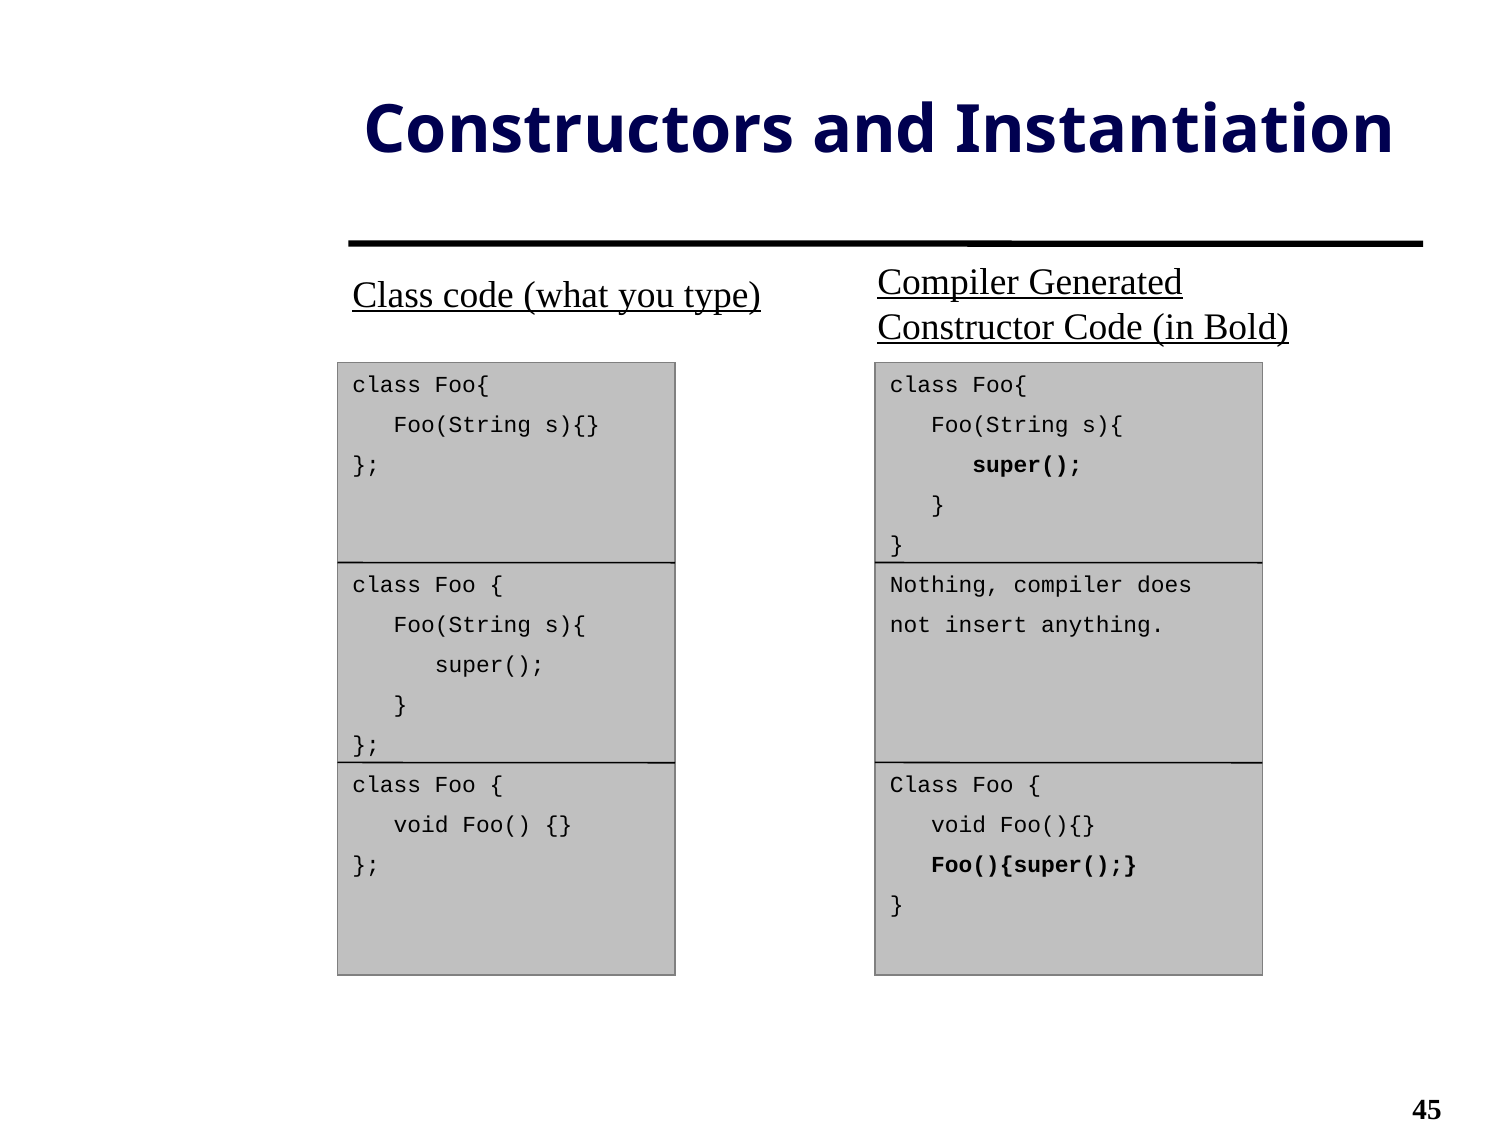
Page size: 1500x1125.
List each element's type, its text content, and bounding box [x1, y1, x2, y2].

text_box class Foo{ Foo(String s){ super(); } } Nothing, compiler does not insert anything. Class Foo { void Foo(){} Foo(){super();} } [874, 563, 1263, 762]
text_box Compiler Generated Constructor Code (in Bold) [862, 249, 1350, 356]
title Constructors and Instantiation [348, 38, 1411, 214]
text_box class Foo{ Foo(String s){} }; class Foo { Foo(String s){ super(); } }; class Foo { void Foo() {} }; [337, 362, 675, 562]
text_box class Foo{ Foo(String s){} }; class Foo { Foo(String s){ super(); } }; class Foo { void Foo() {} }; [337, 563, 675, 762]
text_box class Foo{ Foo(String s){ super(); } } Nothing, compiler does not insert anything. Class Foo { void Foo(){} Foo(){super();} } [874, 362, 1263, 562]
text_box class Foo{ Foo(String s){} }; class Foo { Foo(String s){ super(); } }; class Foo { void Foo() {} }; [337, 763, 675, 975]
list [324, 249, 1413, 1025]
text_box class Foo{ Foo(String s){ super(); } } Nothing, compiler does not insert anything. Class Foo { void Foo(){} Foo(){super();} } [874, 763, 1263, 975]
text_box Class code (what you type) [337, 262, 788, 323]
